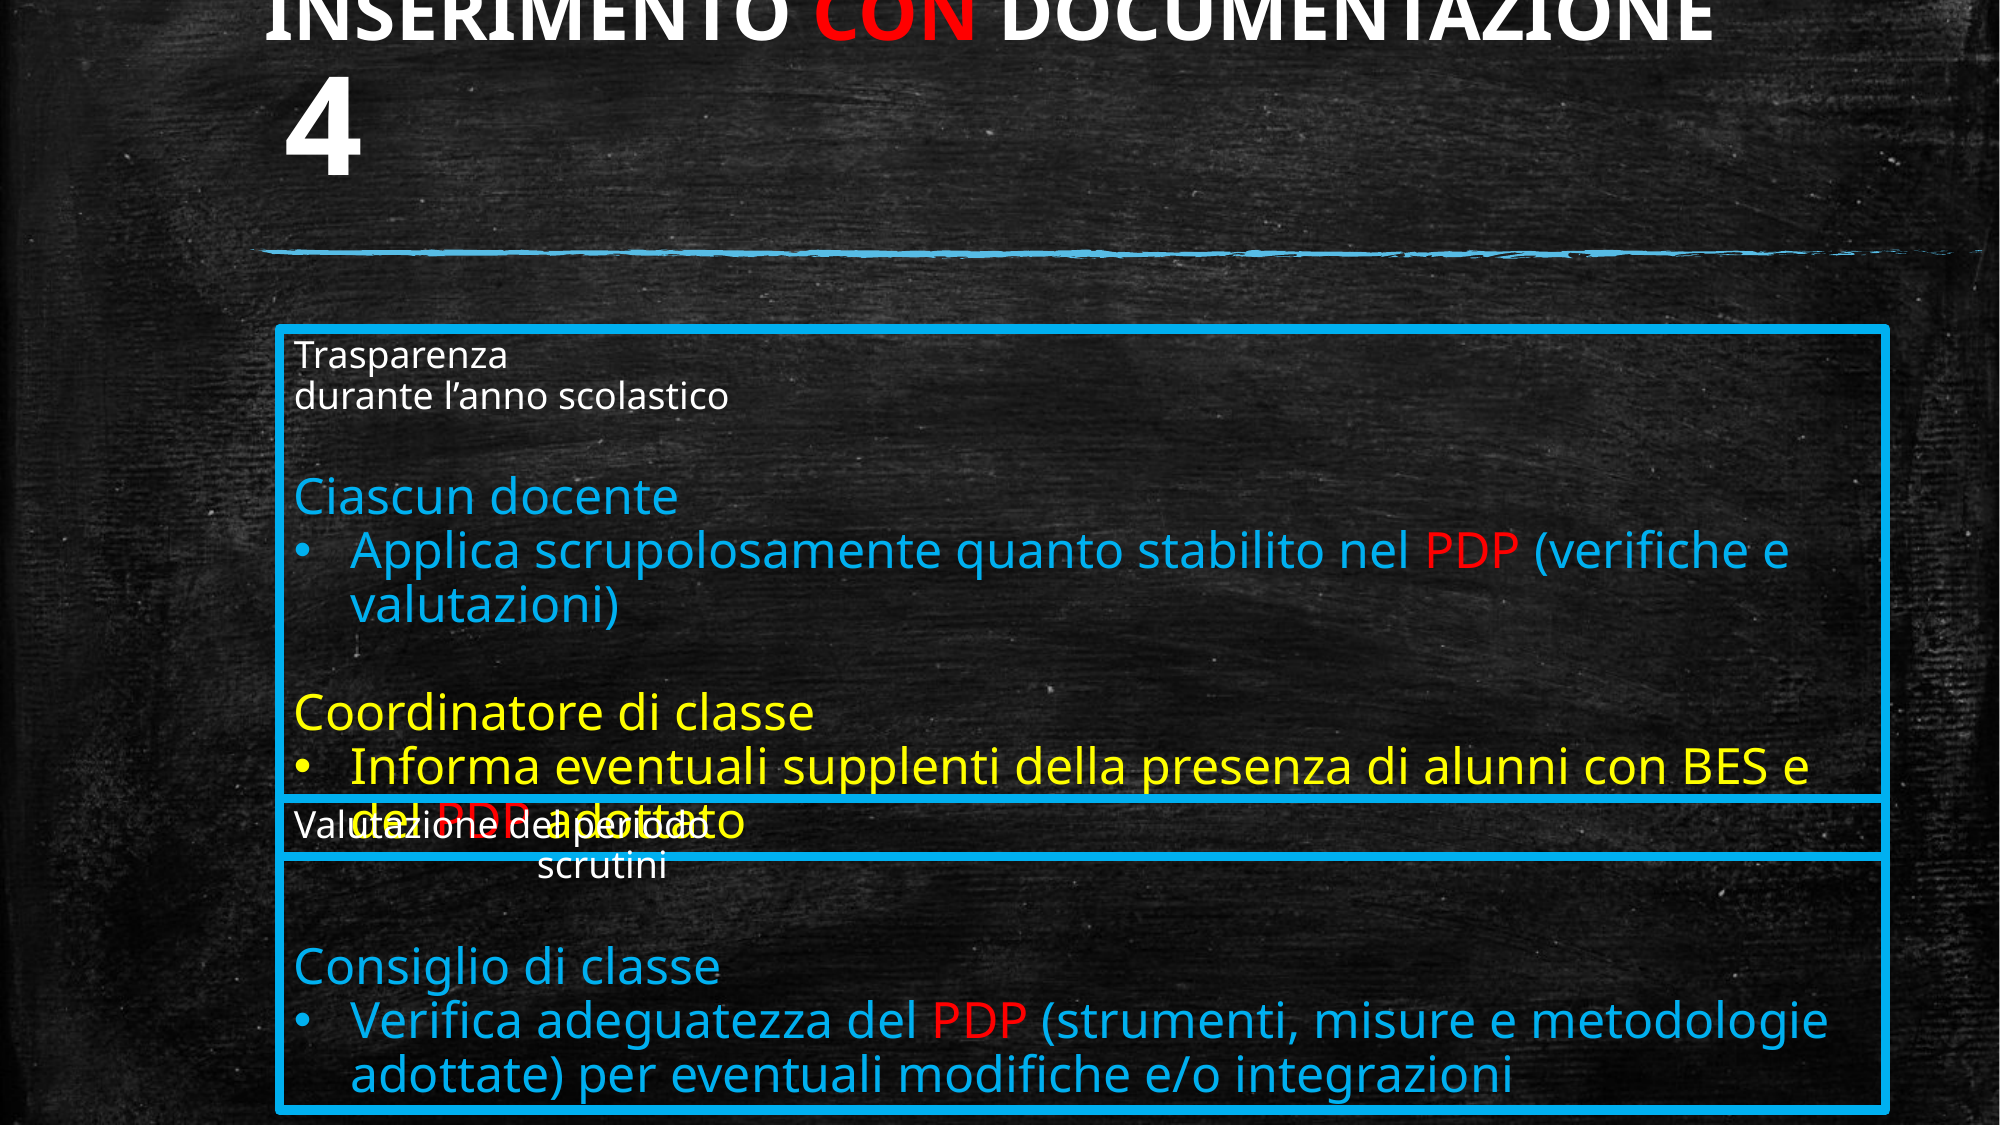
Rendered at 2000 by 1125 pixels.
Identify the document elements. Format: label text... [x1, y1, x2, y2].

text_box Trasparenza durante l’anno scolastico Ciascun docente Applica scrupolosamente quanto stabilito nel PDP (verifiche e valutazioni) Coordinatore di classe Informa eventuali supplenti della presenza di alunni con BES e del PDP adottato [279, 329, 1886, 798]
text_box Valutazione del periodo scrutini Consiglio di classe Verifica adeguatezza del PDP (strumenti, misure e metodologie adottate) per eventuali modifiche e/o integrazioni [279, 798, 1886, 1111]
title INSERIMENTO CON DOCUMENTAZIONE 4 [249, 45, 1750, 213]
